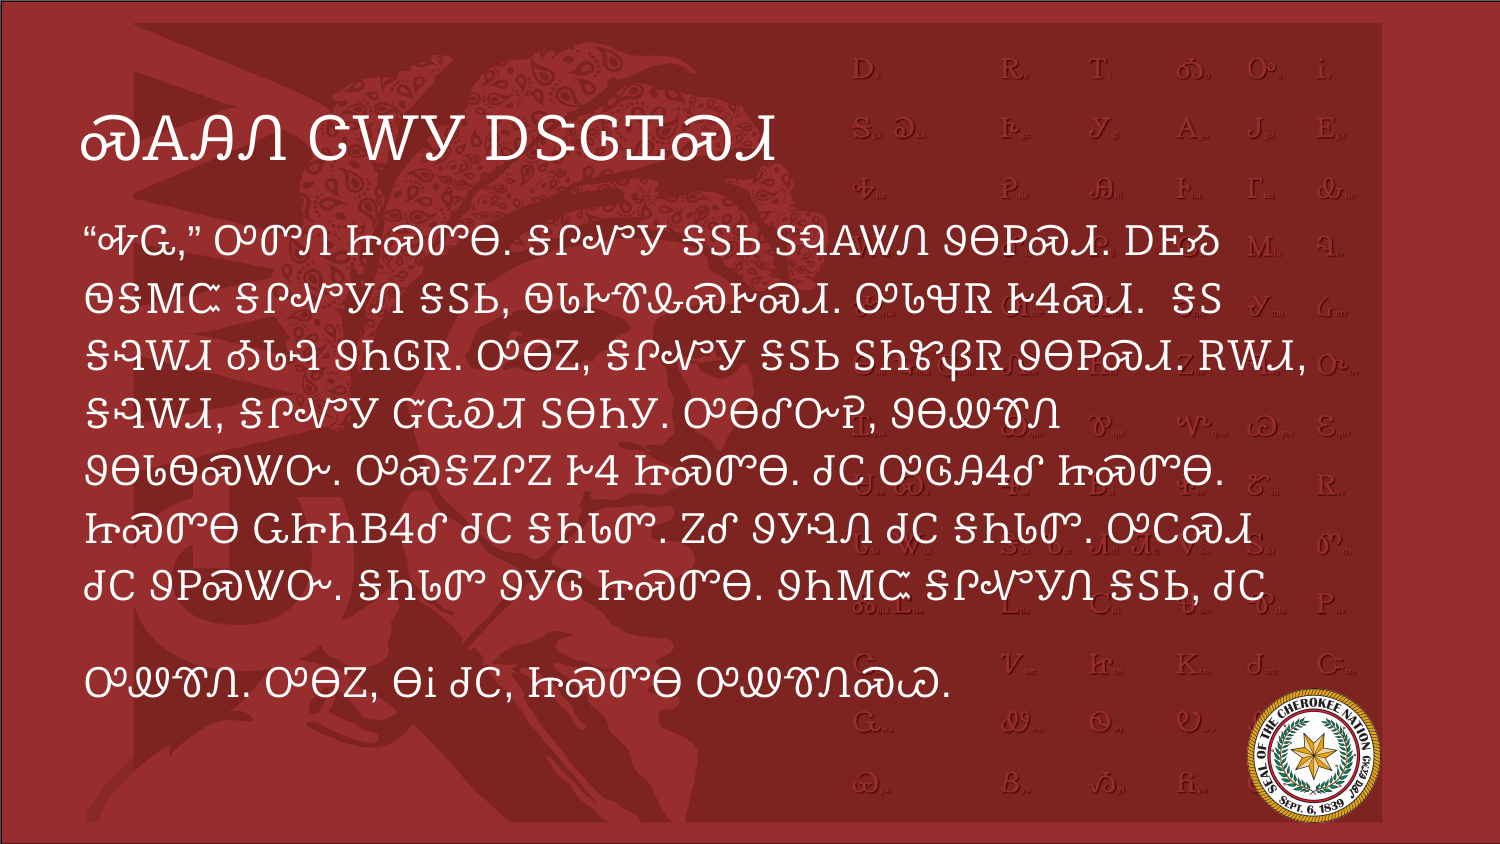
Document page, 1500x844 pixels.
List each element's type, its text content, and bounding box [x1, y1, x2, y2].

title ᏍᎪᎯᏁ ᏣᎳᎩ ᎠᏕᎶᏆᏍᏗ [63, 75, 1437, 188]
picture [0, 0, 1500, 844]
list “ᎭᏩ,” ᎤᏛᏁ ᏥᏍᏛᎾ. ᎦᎵᏉᎩ ᎦᏚᏏ ᏚᏄᎪᏔᏁ ᏭᎾᏢᏍᏗ. ᎠᎬᏱ ᏫᎦᎷᏨ ᎦᎵᏉᎩᏁ ᎦᏚᏏ, ᏫᏓᎨᏡᎲᏍᎨᏍᏗ. ᎤᏓᏠᏒ ᎨᏎᏍᏗ. ᎦᏚ ᎦᎸᎳᏗ ᎣᏓᎸ ᏭᏂᎶᏒ. ᎤᎾᏃ, ᎦᎵᏉᎩ ᎦᏚᏏ ᏚᏂᏑᏰᏒ ᏭᎾᏢᏍᏗ. ᎡᎳᏗ, ᎦᎸᎳᏗ, ᎦᎵᏉᎩ ᏳᏩᎧᏘ ᏚᎾᏂᎩ. ᎤᎾᎴᏅᎮ, ᏭᎾᏪᏡᏁ ᏭᎾᏓᏫᏍᏔᏅ. ᎤᏍᎦᏃᎵᏃ ᎨᏎ ᏥᏍᏛᎾ. ᏧᏟ ᎤᎶᎯᏎᎴ ᏥᏍᏛᎾ. ᏥᏍᏛᎾ ᏩᏥᏂᏴᏎᎴ ᏧᏟ ᎦᏂᏓᏛ. ᏃᎴ ᏭᎩᎸᏁ ᏧᏟ ᎦᏂᏓᏛ. ᎤᏟᏍᏗ ᏧᏟ ᏭᏢᏍᏔᏅ. ᎦᏂᏓᏛ ᏭᎩᎶ ᏥᏍᏛᎾ. ᏭᏂᎷᏨ ᎦᎵᏉᎩᏁ ᎦᏚᏏ, ᏧᏟ ᎤᏪᏡᏁ. ᎤᎾᏃ, ᎾᎥ ᏧᏟ, ᏥᏍᏛᎾ ᎤᏪᏡᏁᏍᏊ. [68, 191, 1326, 768]
